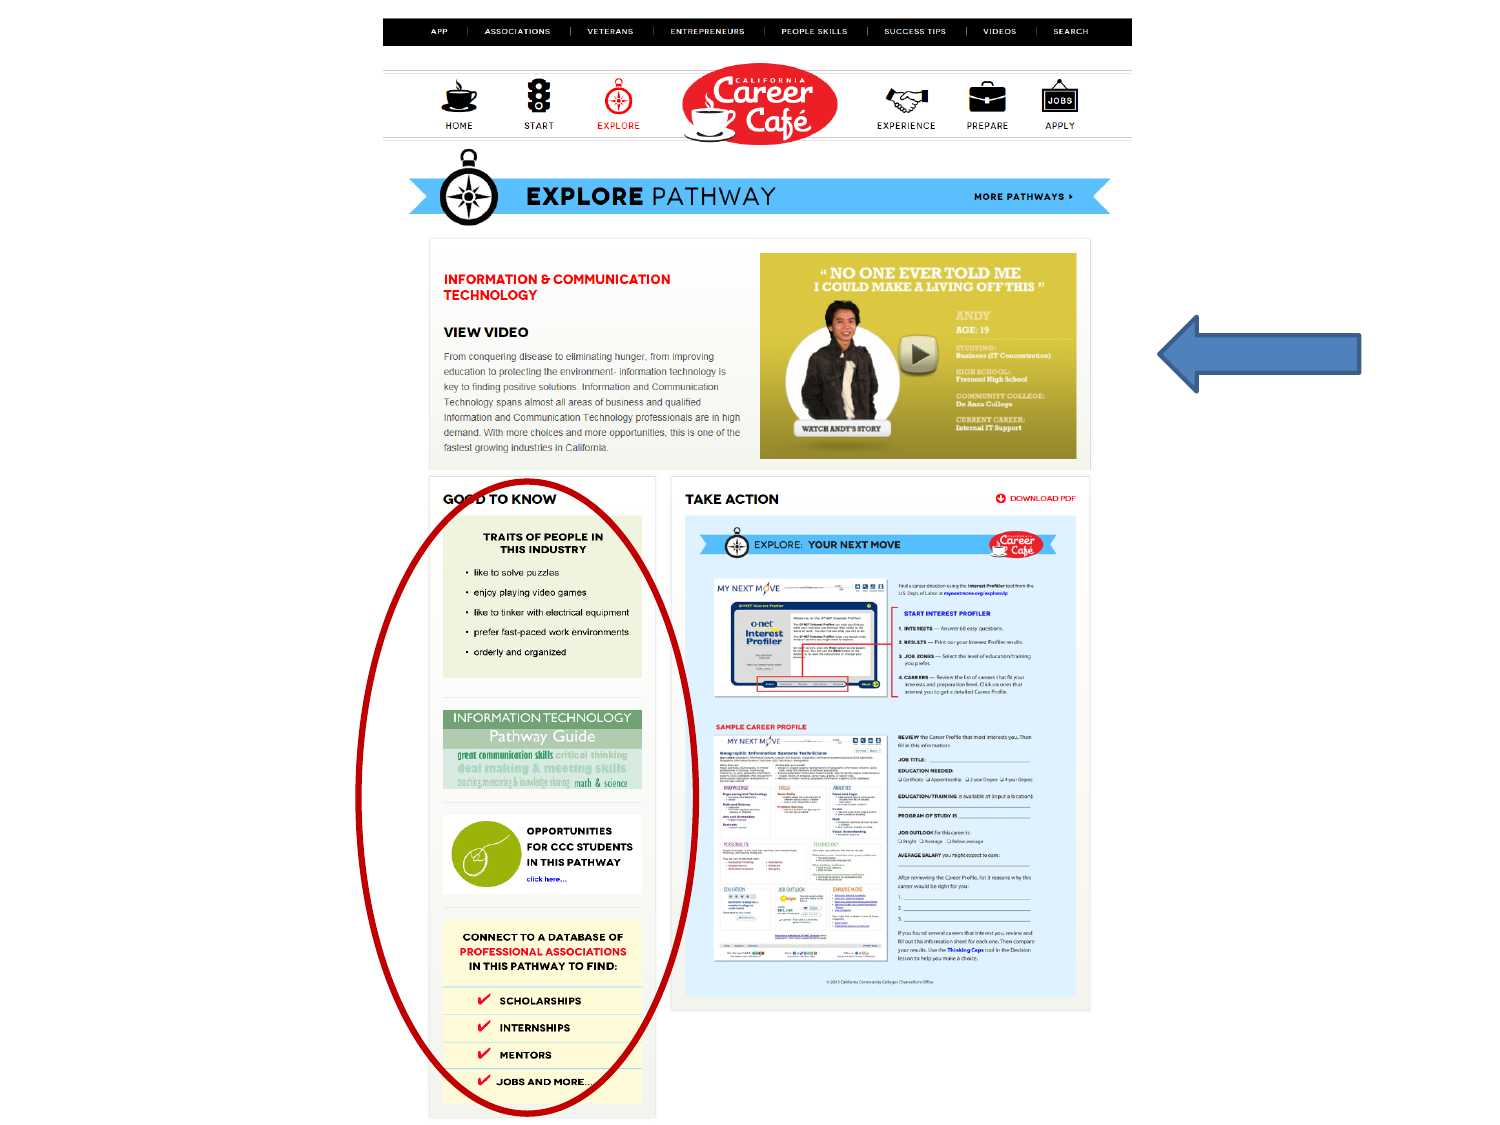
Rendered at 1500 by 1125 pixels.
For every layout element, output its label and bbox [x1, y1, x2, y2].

picture [383, 18, 1133, 1125]
text_box [356, 567, 409, 1028]
text_box [1157, 314, 1362, 394]
